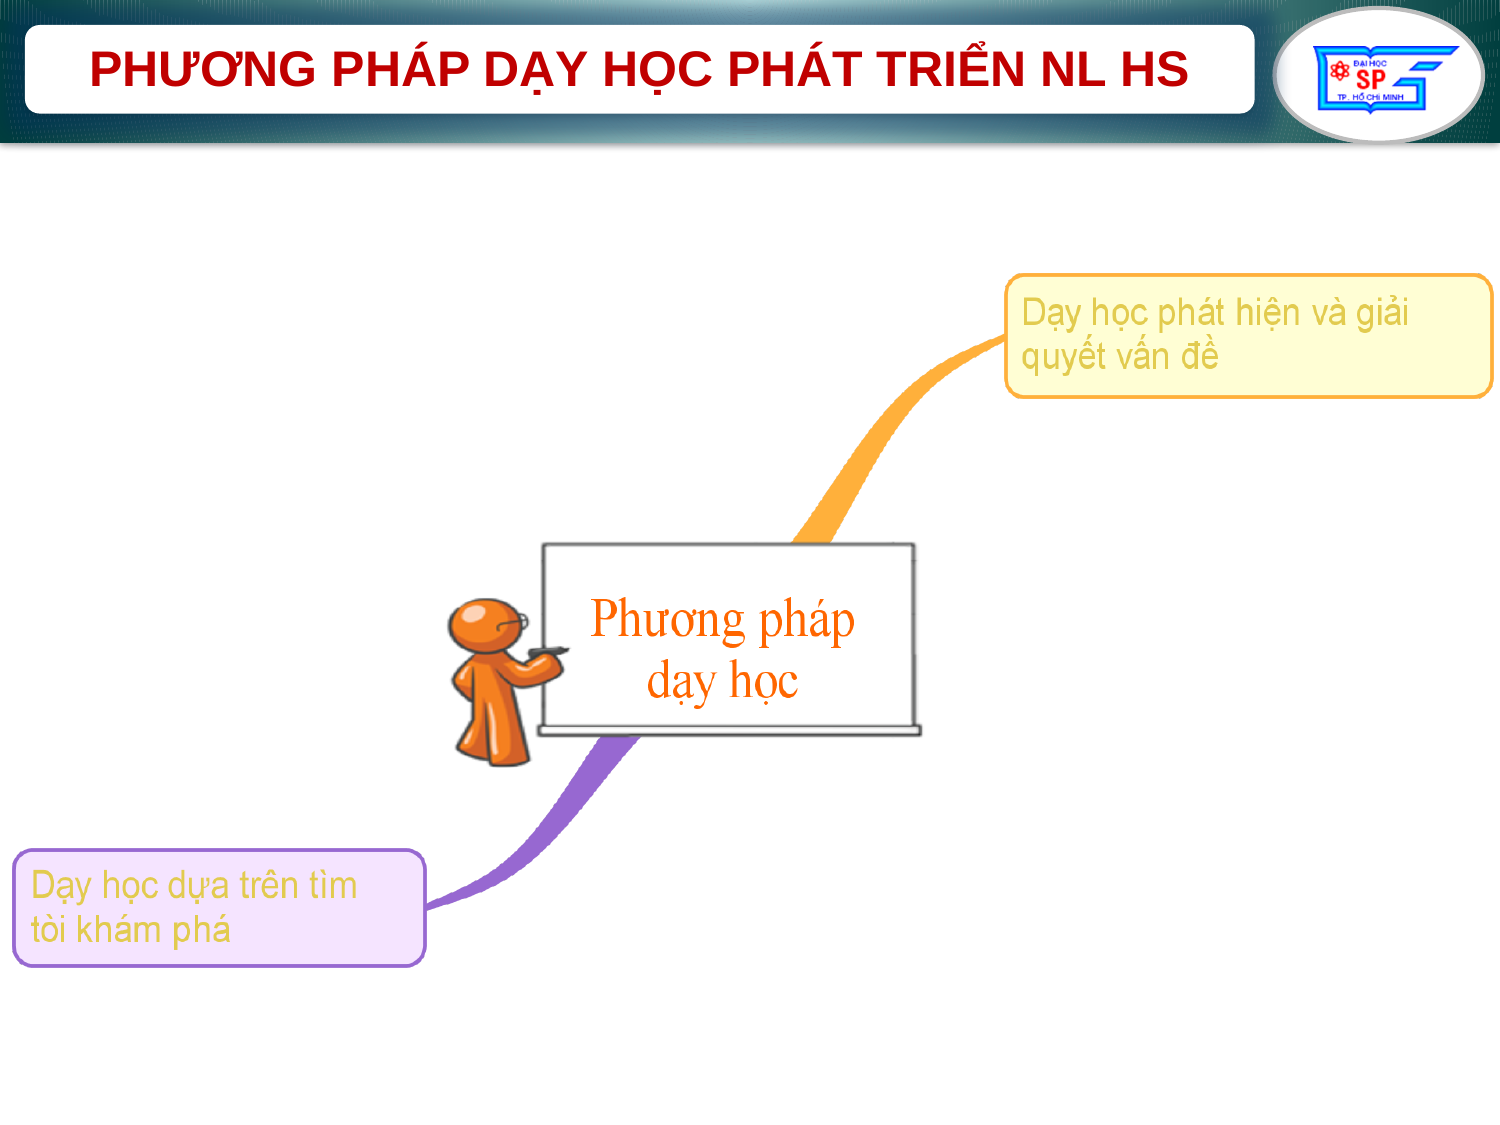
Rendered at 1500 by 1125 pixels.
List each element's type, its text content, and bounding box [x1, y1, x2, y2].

text_box PHƯƠNG PHÁP DẠY HỌC PHÁT TRIỂN NL HS [24, 24, 1255, 114]
picture [2, 262, 1500, 1001]
picture [1312, 45, 1460, 115]
